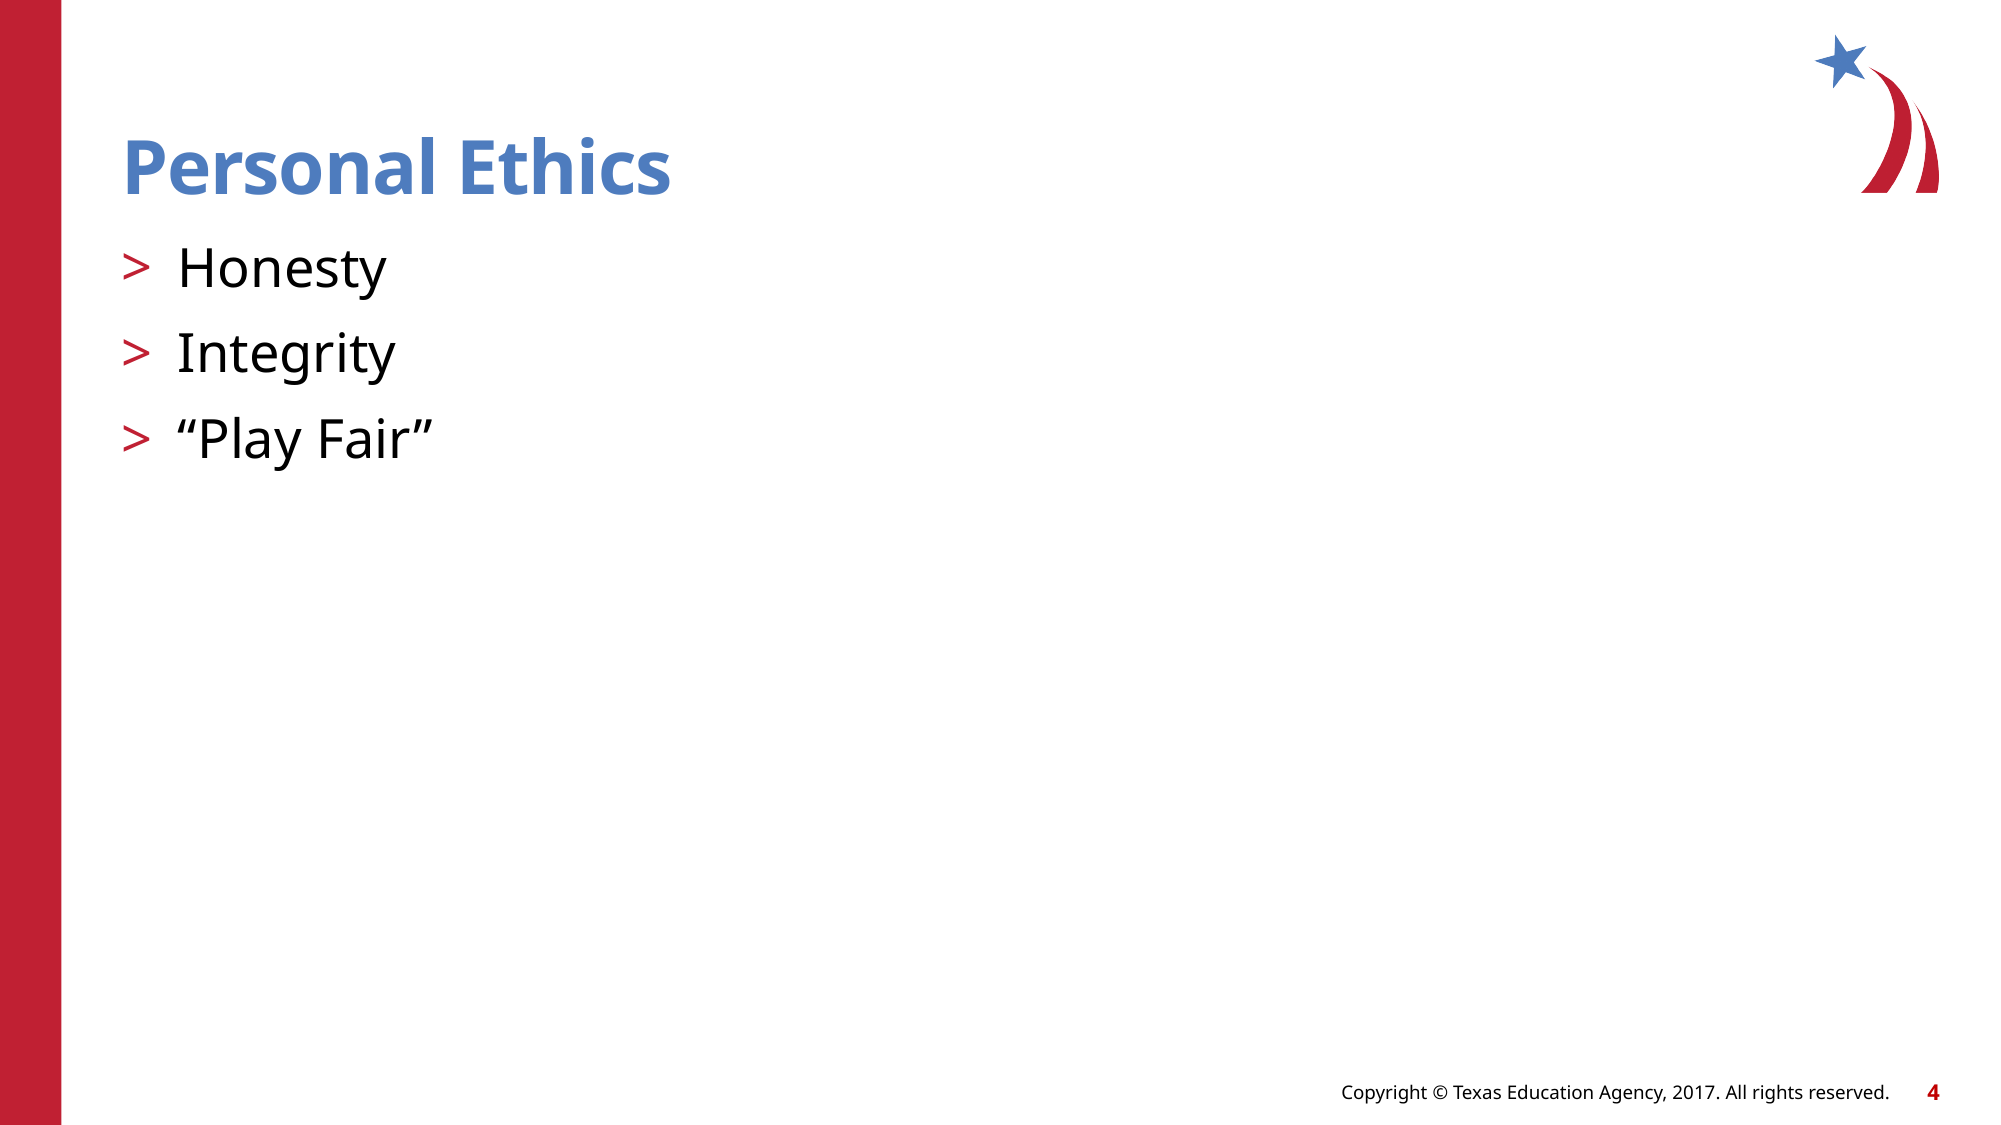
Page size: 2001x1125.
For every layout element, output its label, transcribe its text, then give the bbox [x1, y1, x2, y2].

picture [1814, 34, 1939, 193]
title Personal Ethics [121, 66, 1772, 211]
list Honesty Integrity “Play Fair” [121, 233, 1936, 1010]
